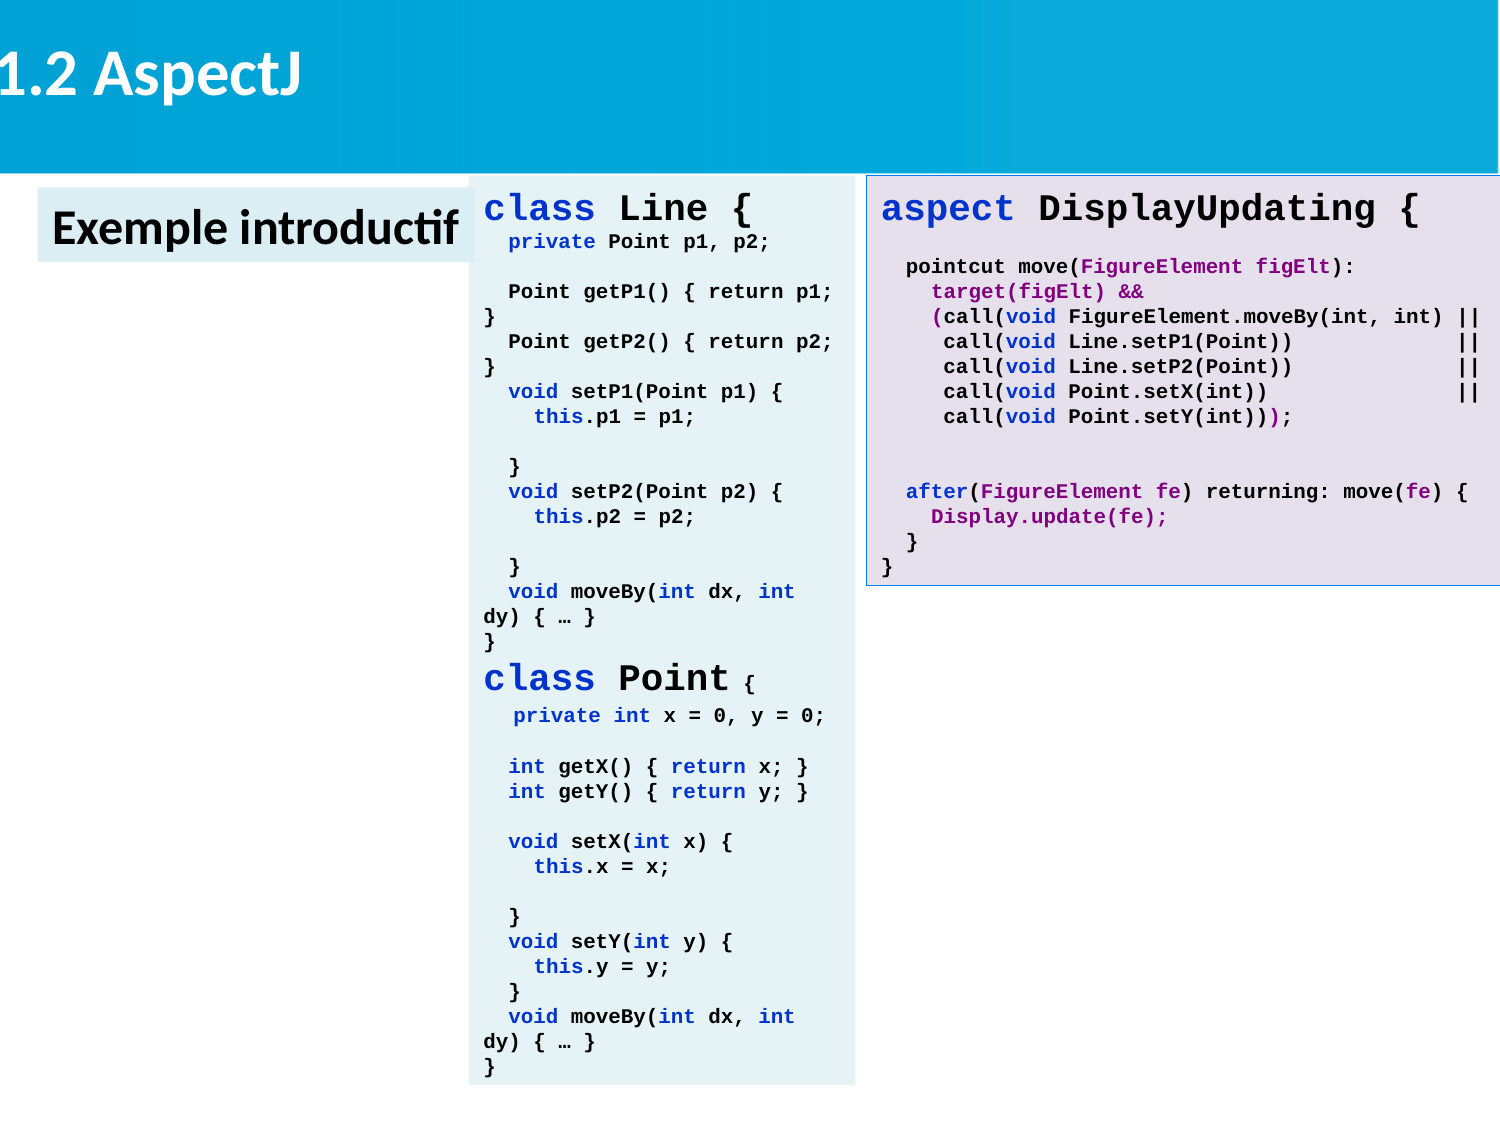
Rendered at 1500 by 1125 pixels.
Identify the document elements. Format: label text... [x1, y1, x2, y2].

picture [0, 0, 1500, 1125]
text_box aspect DisplayUpdating { pointcut move(FigureElement figElt): target(figElt) && (call(void FigureElement.moveBy(int, int) || call(void Line.setP1(Point)) || call(void Line.setP2(Point)) || call(void Point.setX(int)) || call(void Point.setY(int))); after(FigureElement fe) returning: move(fe) { Display.update(fe); } } [866, 175, 1500, 586]
text_box Exemple introductif [37, 187, 475, 263]
text_box class Line { private Point p1, p2; Point getP1() { return p1; } Point getP2() { return p2; } void setP1(Point p1) { this.p1 = p1; } void setP2(Point p2) { this.p2 = p2; } void moveBy(int dx, int dy) { … } } class Point { private int x = 0, y = 0; int getX() { return x; } int getY() { return y; } void setX(int x) { this.x = x; } void setY(int y) { this.y = y; } void moveBy(int dx, int dy) { … } } [468, 175, 856, 1085]
text_box 2.1.2 AspectJ [0, 21, 469, 116]
